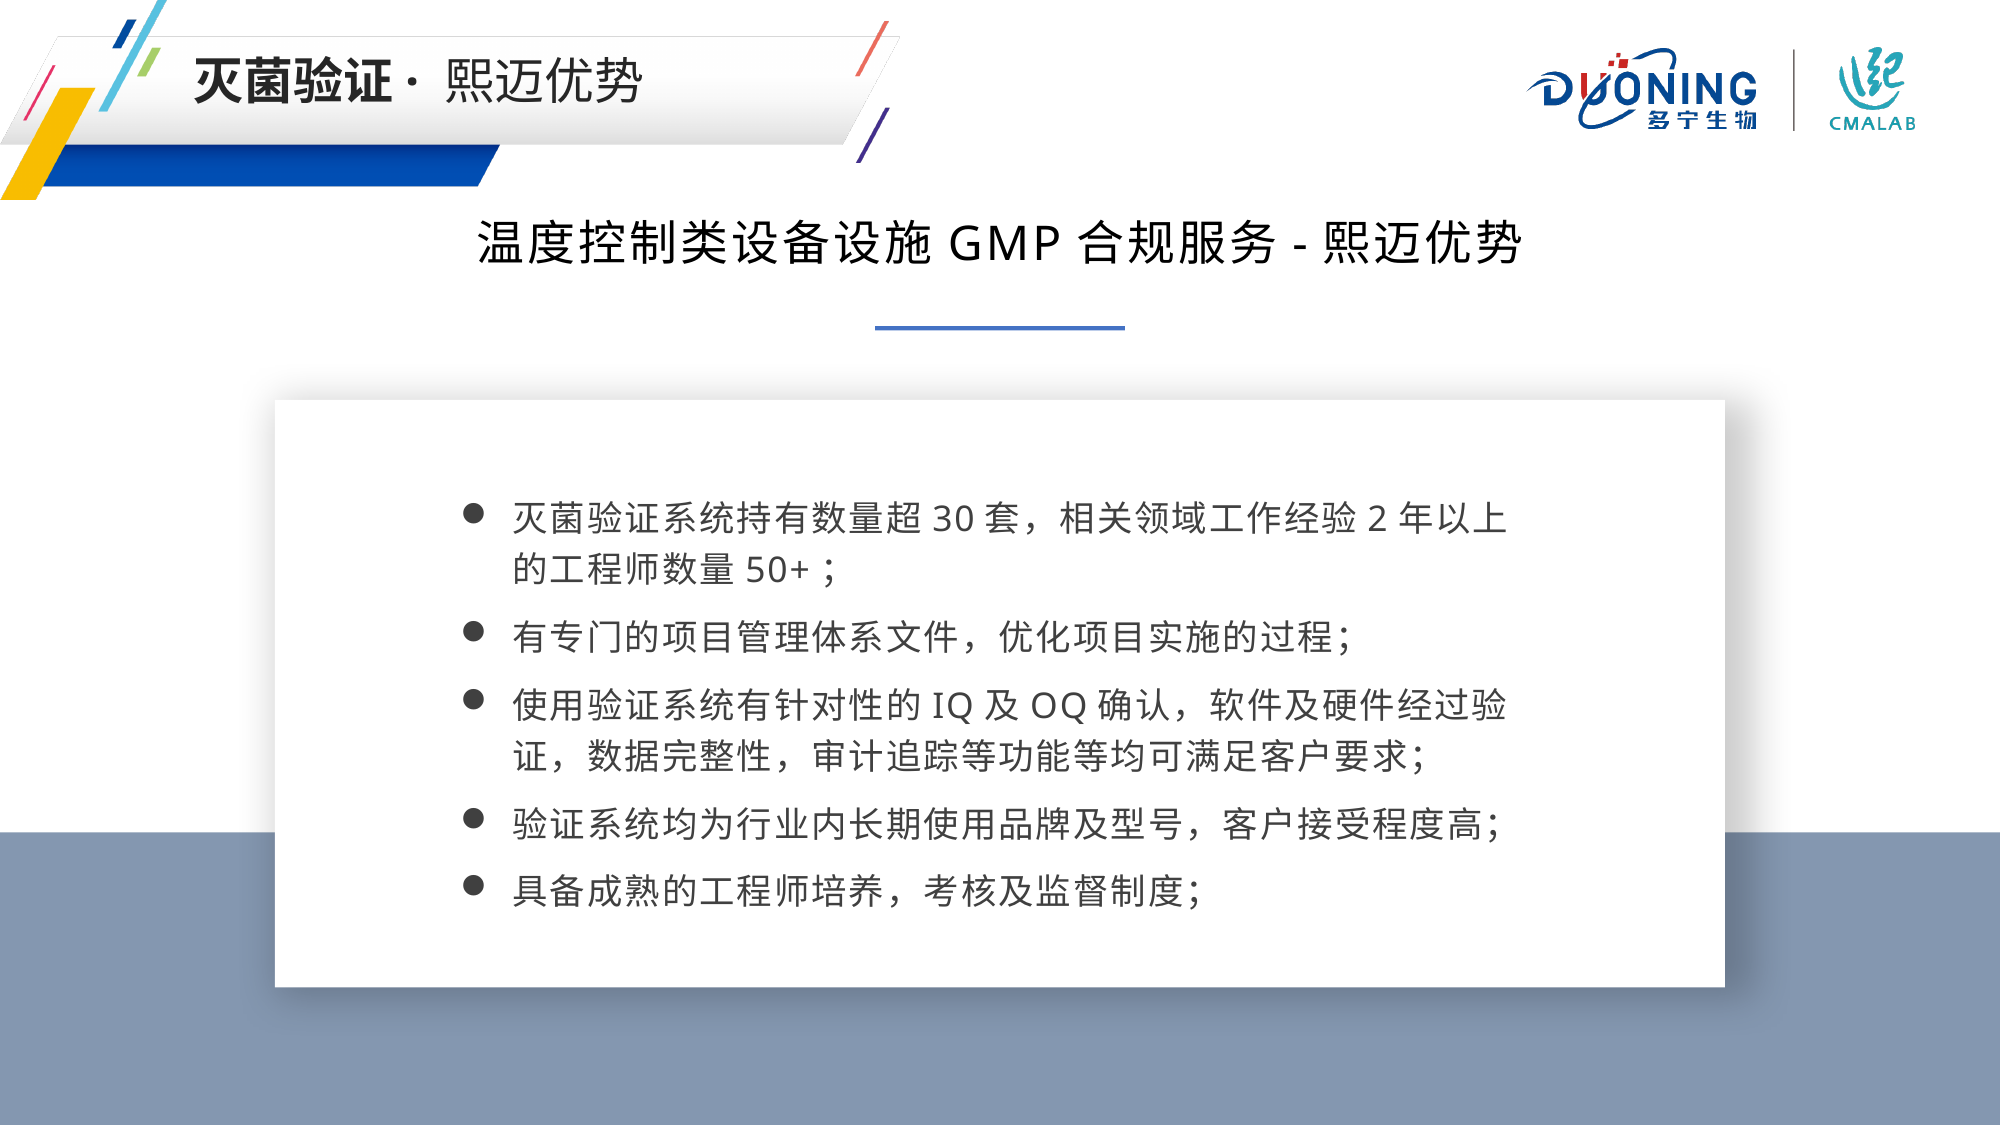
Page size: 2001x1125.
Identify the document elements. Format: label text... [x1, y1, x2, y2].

text_box [874, 325, 1126, 331]
picture [1526, 47, 1915, 131]
text_box 温度控制类设备设施GMP合规服务-熙迈优势 [274, 208, 1725, 275]
picture [0, 0, 900, 200]
text_box 灭菌验证· 熙迈优势 [178, 42, 1142, 118]
text_box [274, 399, 1726, 988]
text_box [0, 831, 2000, 1125]
text_box 灭菌验证系统持有数量超30套，相关领域工作经验2年以上的工程师数量50+； 有专门的项目管理体系文件，优化项目实施的过程； 使用验证系统有针对性的IQ及OQ确认，软件及硬件经过验证，数据完整性，审计追踪等功能等均可满足客户要求； 验证系统均为行业内长期使用品牌及型号，客户接受程度高； 具备成熟的工程师培养，考核及监督制度； [450, 474, 1550, 925]
